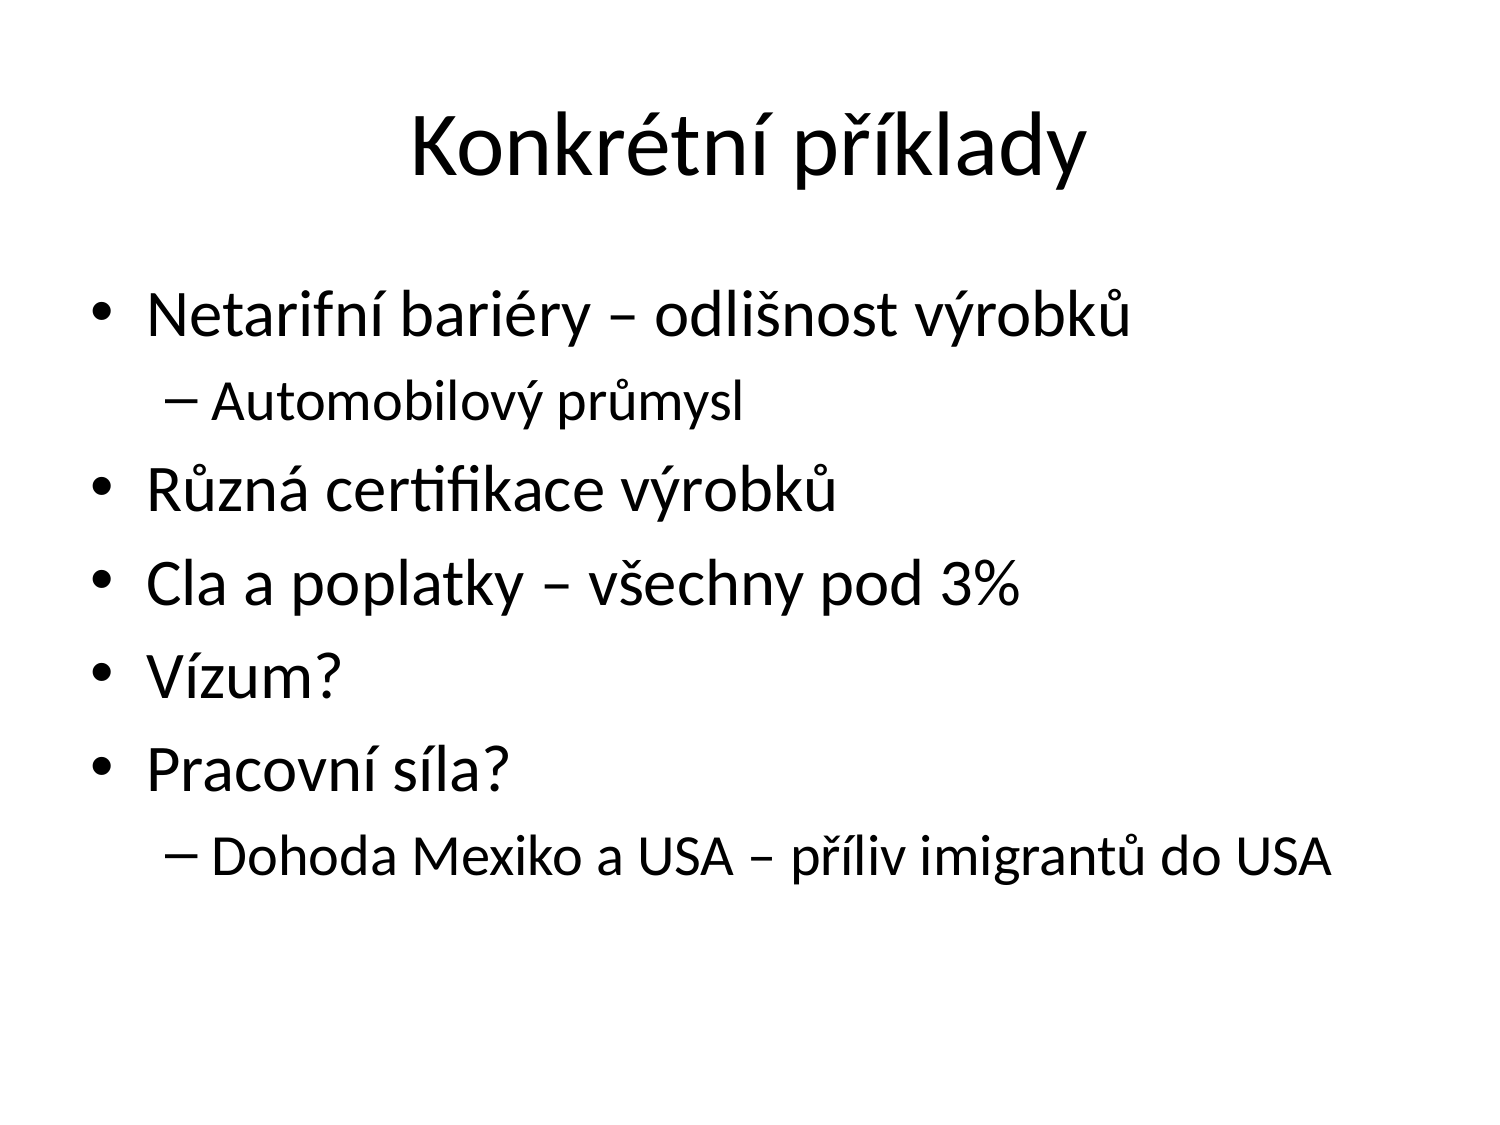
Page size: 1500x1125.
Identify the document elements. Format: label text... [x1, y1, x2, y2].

title Konkrétní příklady [75, 45, 1425, 233]
list Netarifní bariéry – odlišnost výrobků Automobilový průmysl Různá certifikace výrobků Cla a poplatky – všechny pod 3% Vízum? Pracovní síla? Dohoda Mexiko a USA – příliv imigrantů do USA [75, 262, 1425, 1005]
